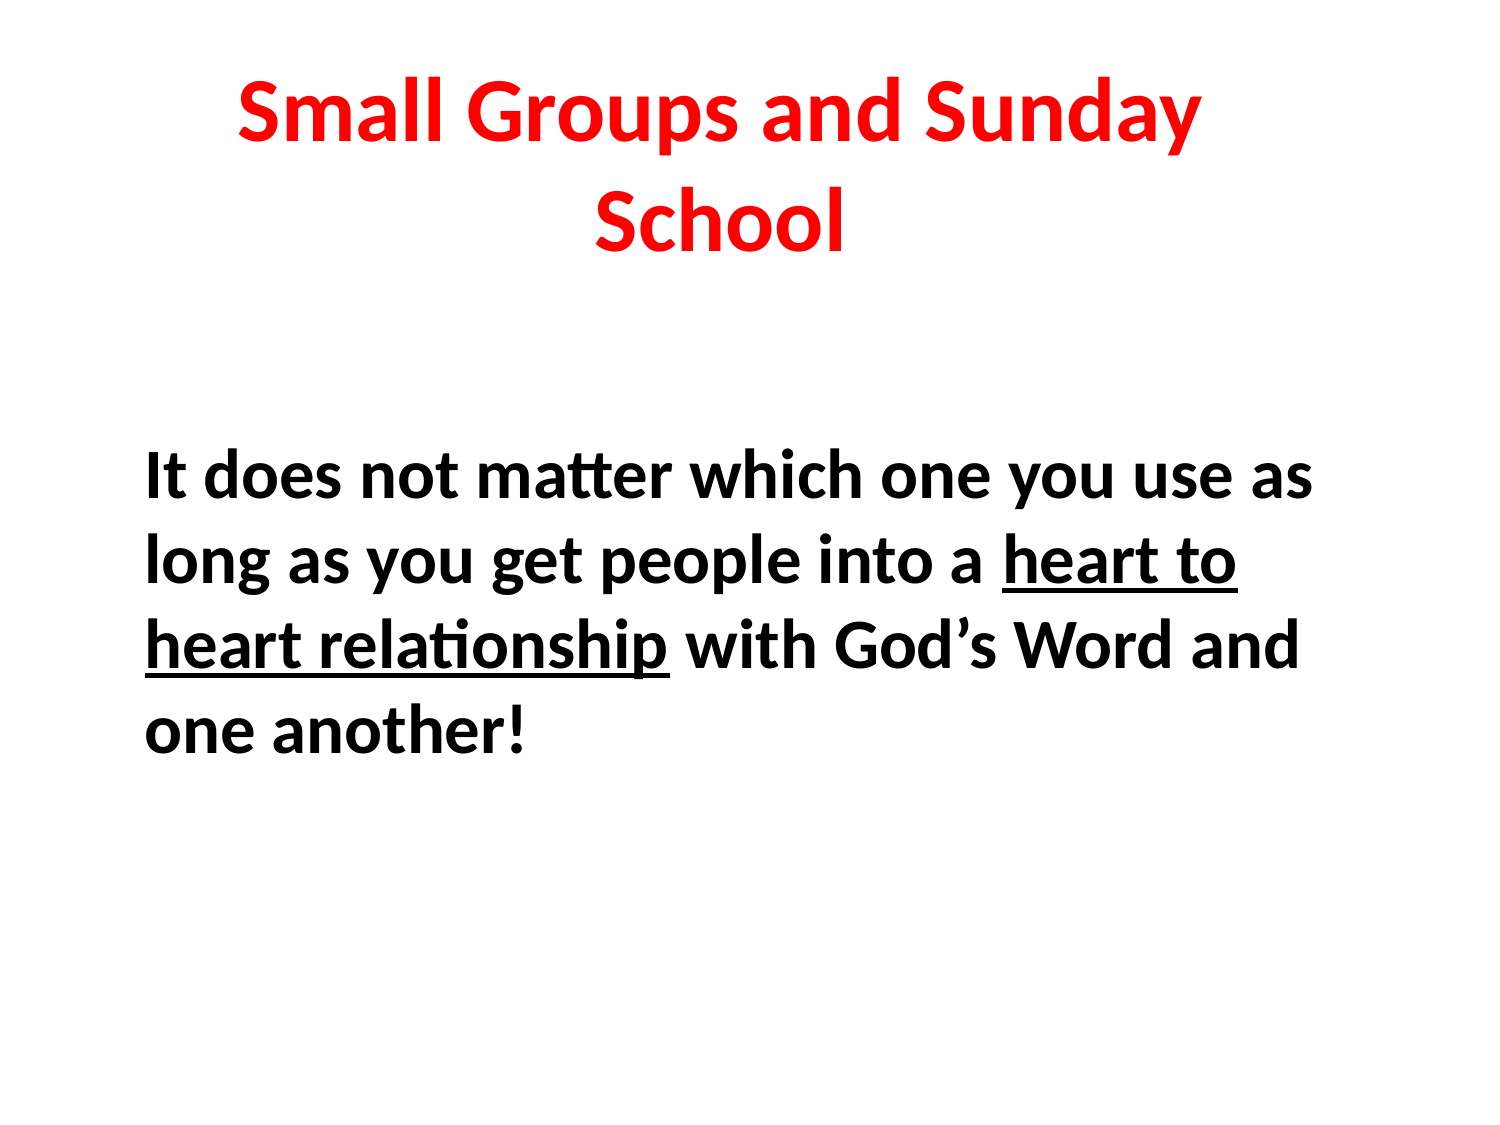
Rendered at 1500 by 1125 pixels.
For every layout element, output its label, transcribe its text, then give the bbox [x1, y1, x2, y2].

text_box It does not matter which one you use as long as you get people into a heart to heart relationship with God’s Word and one another! [129, 420, 1371, 776]
text_box Small Groups and Sunday School [222, 42, 1219, 278]
